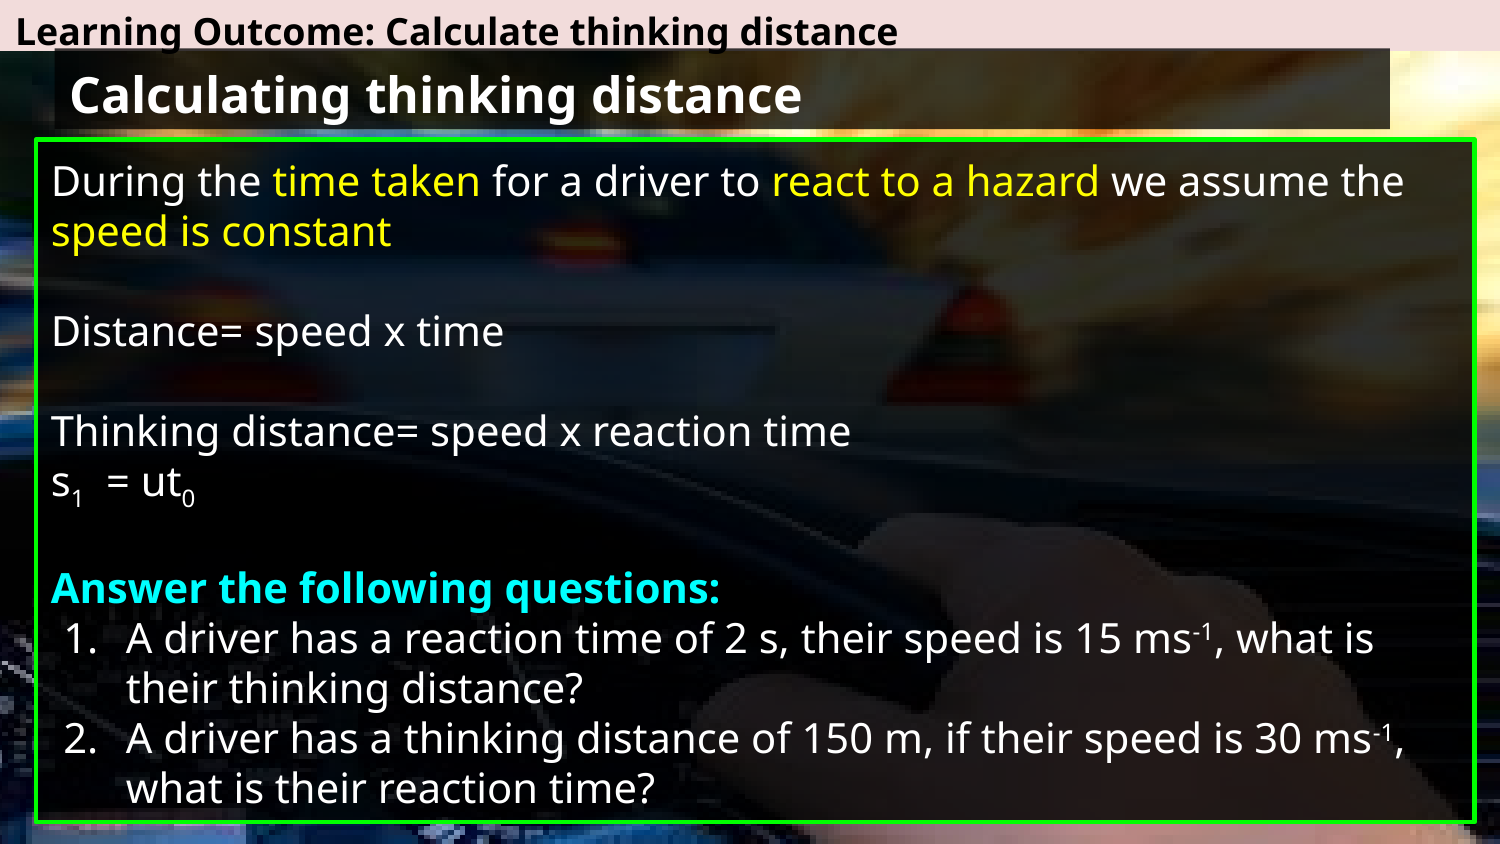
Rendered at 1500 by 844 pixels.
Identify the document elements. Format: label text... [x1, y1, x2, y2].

text_box Learning Outcome: Calculate thinking distance [0, 0, 1500, 50]
picture [0, 50, 1500, 844]
